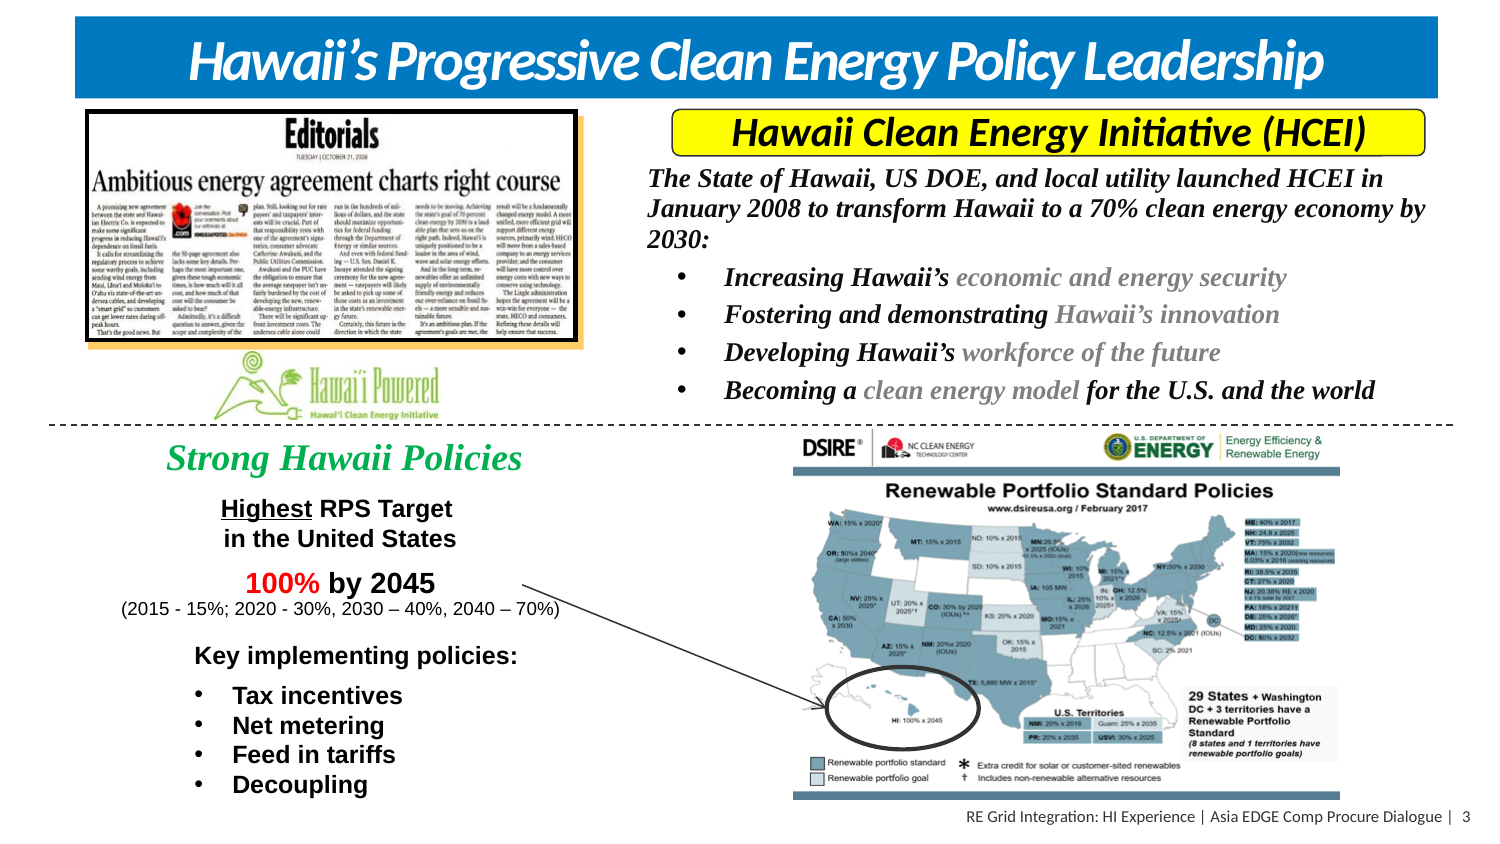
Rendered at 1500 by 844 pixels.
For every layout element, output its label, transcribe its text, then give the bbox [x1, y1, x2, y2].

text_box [48, 104, 1475, 809]
title Hawaii’s Progressive Clean Energy Policy Leadership [75, 16, 1438, 99]
